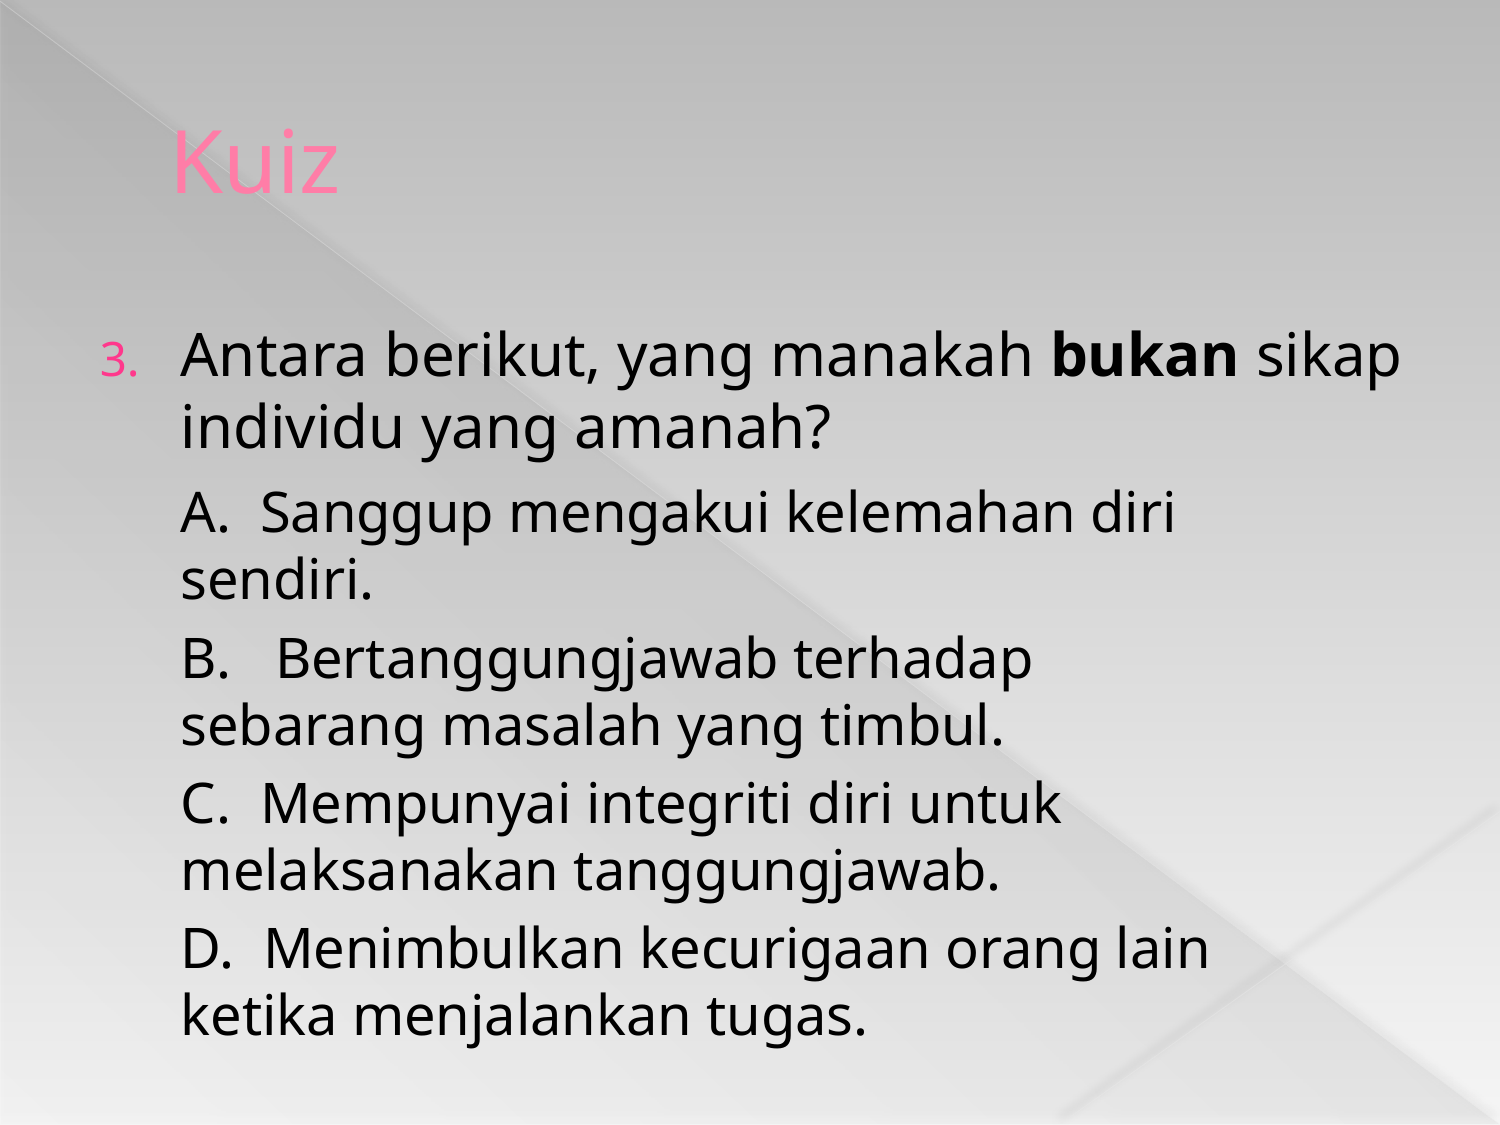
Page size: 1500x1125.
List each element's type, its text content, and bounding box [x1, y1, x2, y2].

list Antara berikut, yang manakah bukan sikap individu yang amanah? A. Sanggup mengakui kelemahan diri sendiri. B. Bertanggungjawab terhadap sebarang masalah yang timbul. C. Mempunyai integriti diri untuk melaksanakan tanggungjawab. D. Menimbulkan kecurigaan orang lain ketika menjalankan tugas. [75, 308, 1425, 1059]
title Kuiz [75, 43, 1425, 274]
